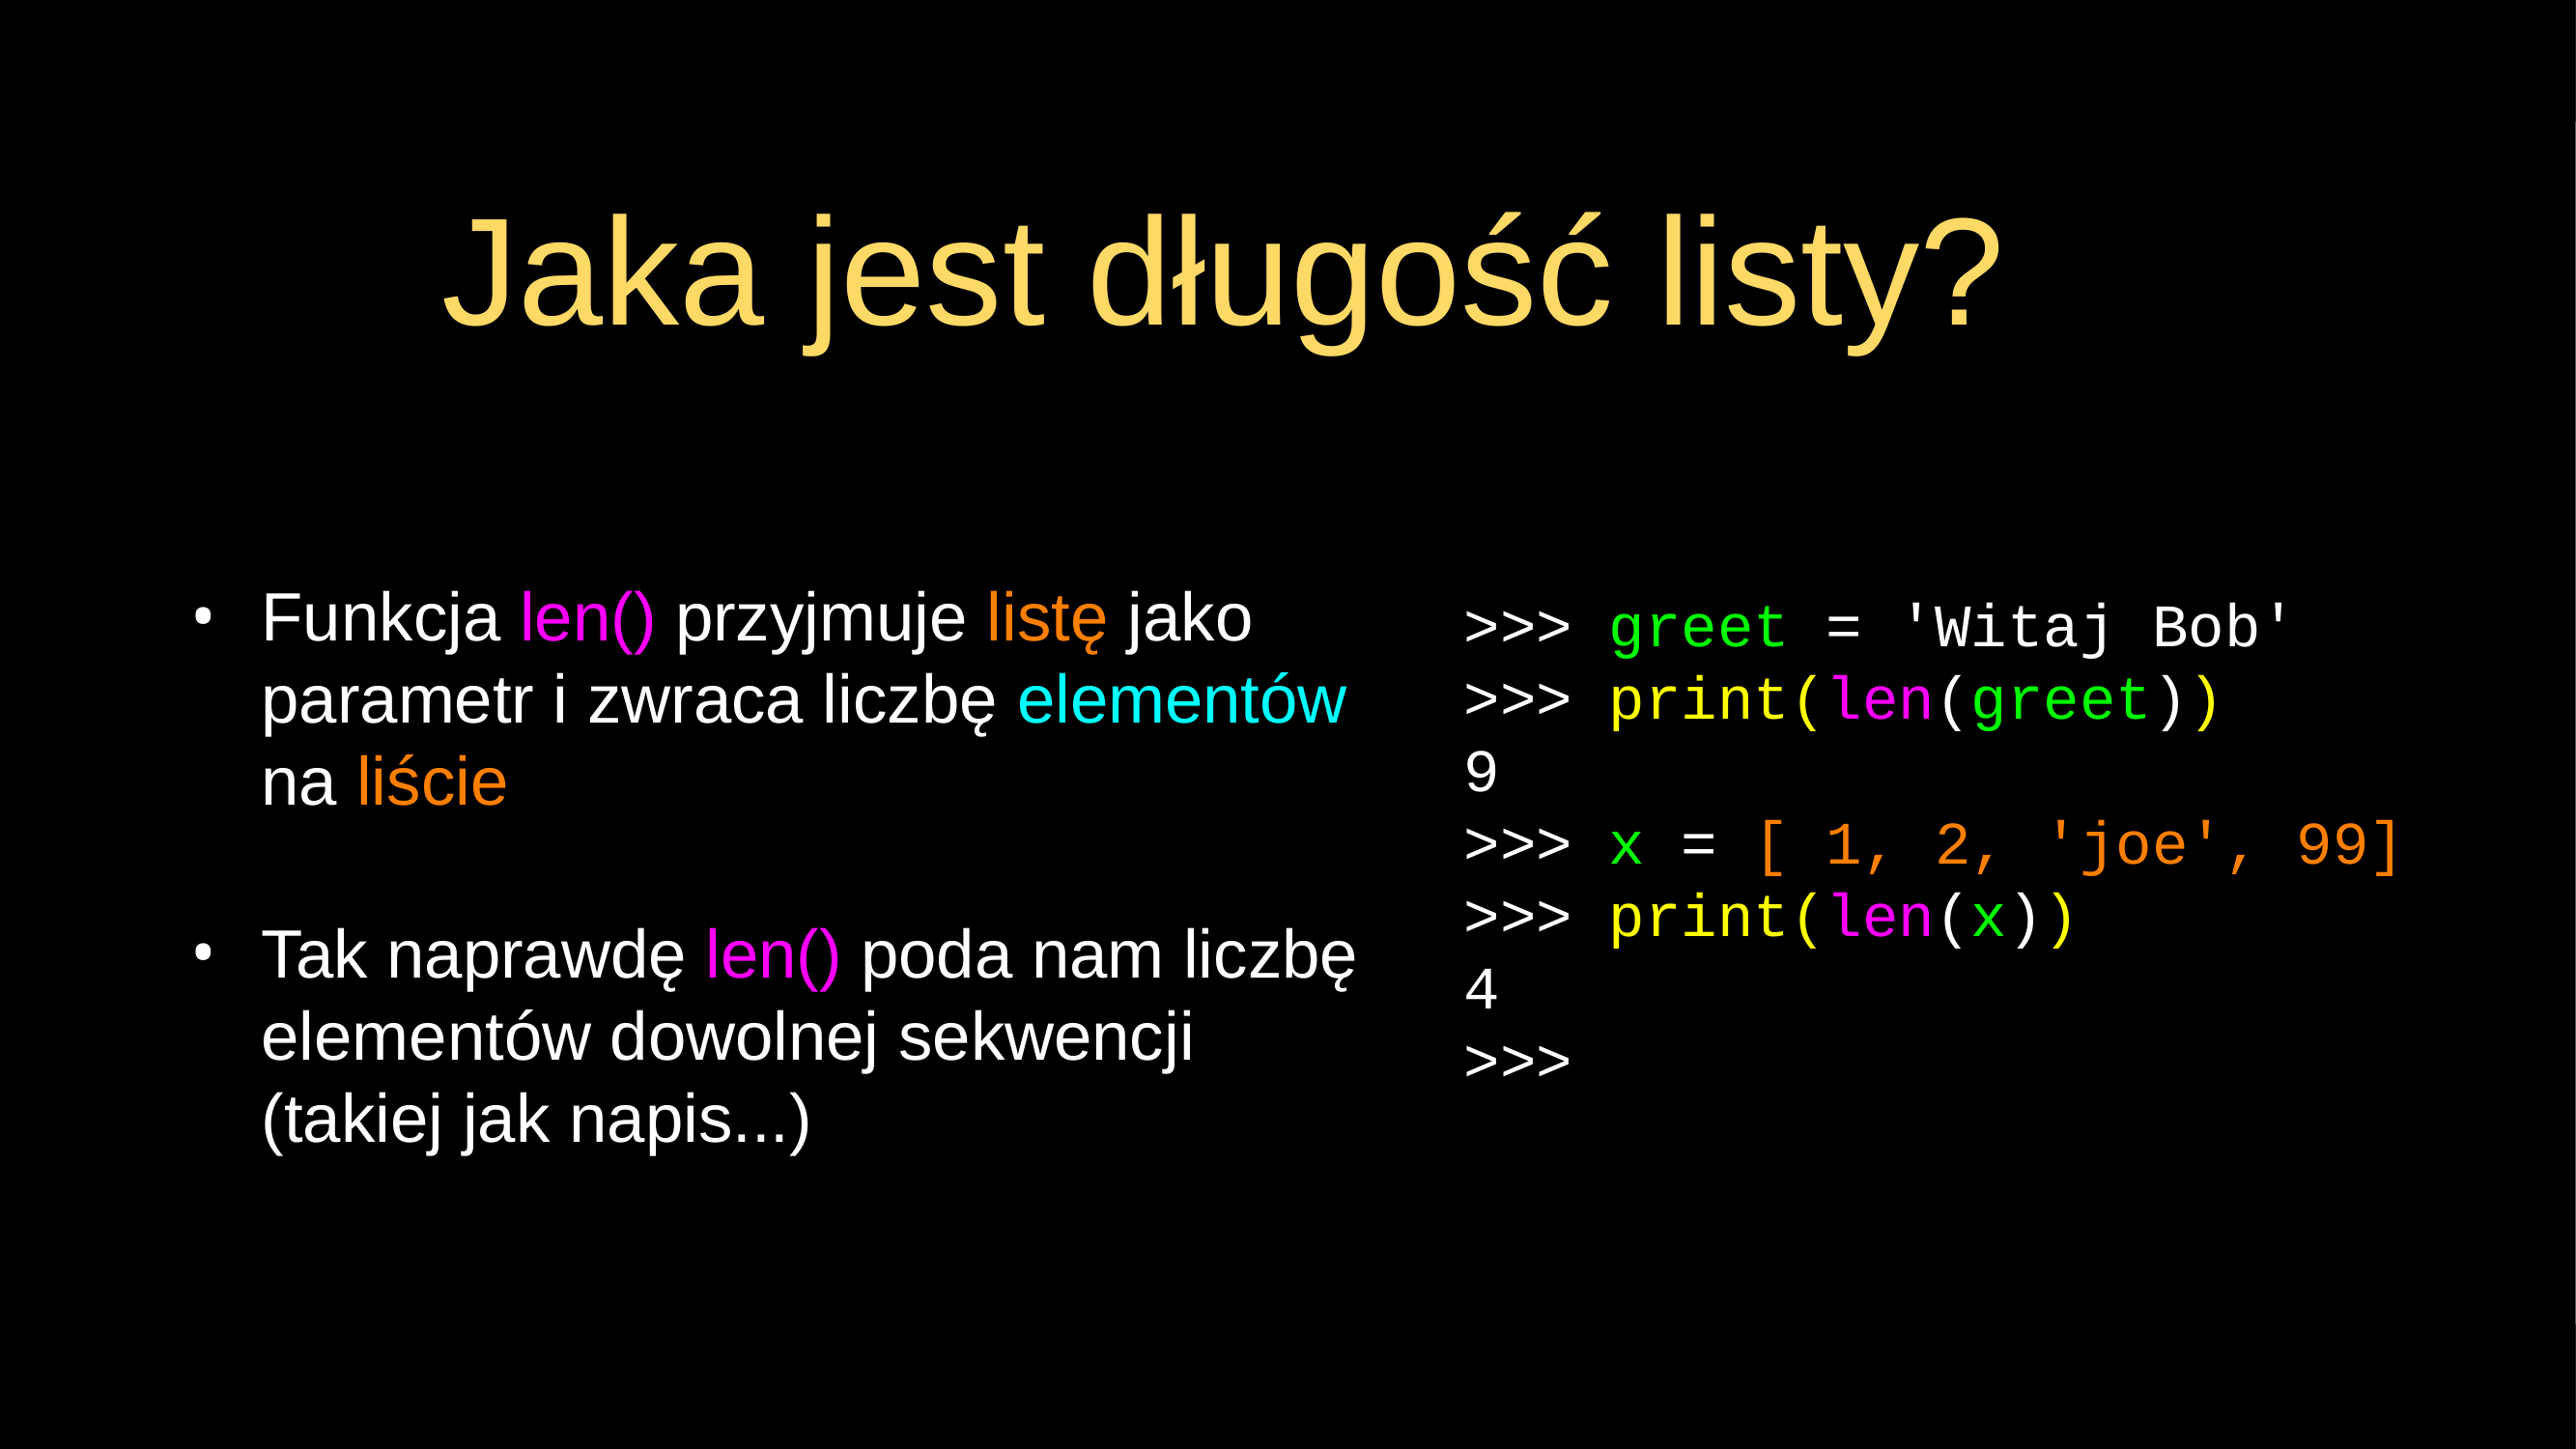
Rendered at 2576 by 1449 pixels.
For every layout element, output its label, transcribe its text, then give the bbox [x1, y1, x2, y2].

text_box >>> greet = 'Witaj Bob' >>> print(len(greet)) 9 >>> x = [ 1, 2, 'joe', 99] >>> print(len(x)) 4 >>> [1463, 561, 2434, 1192]
title Jaka jest długość listy? [183, 125, 2266, 403]
list Funkcja len() przyjmuje listę jako parametr i zwraca liczbę elementów na liście Tak naprawdę len() poda nam liczbę elementów dowolnej sekwencji (takiej jak napis...) [183, 412, 1370, 1317]
